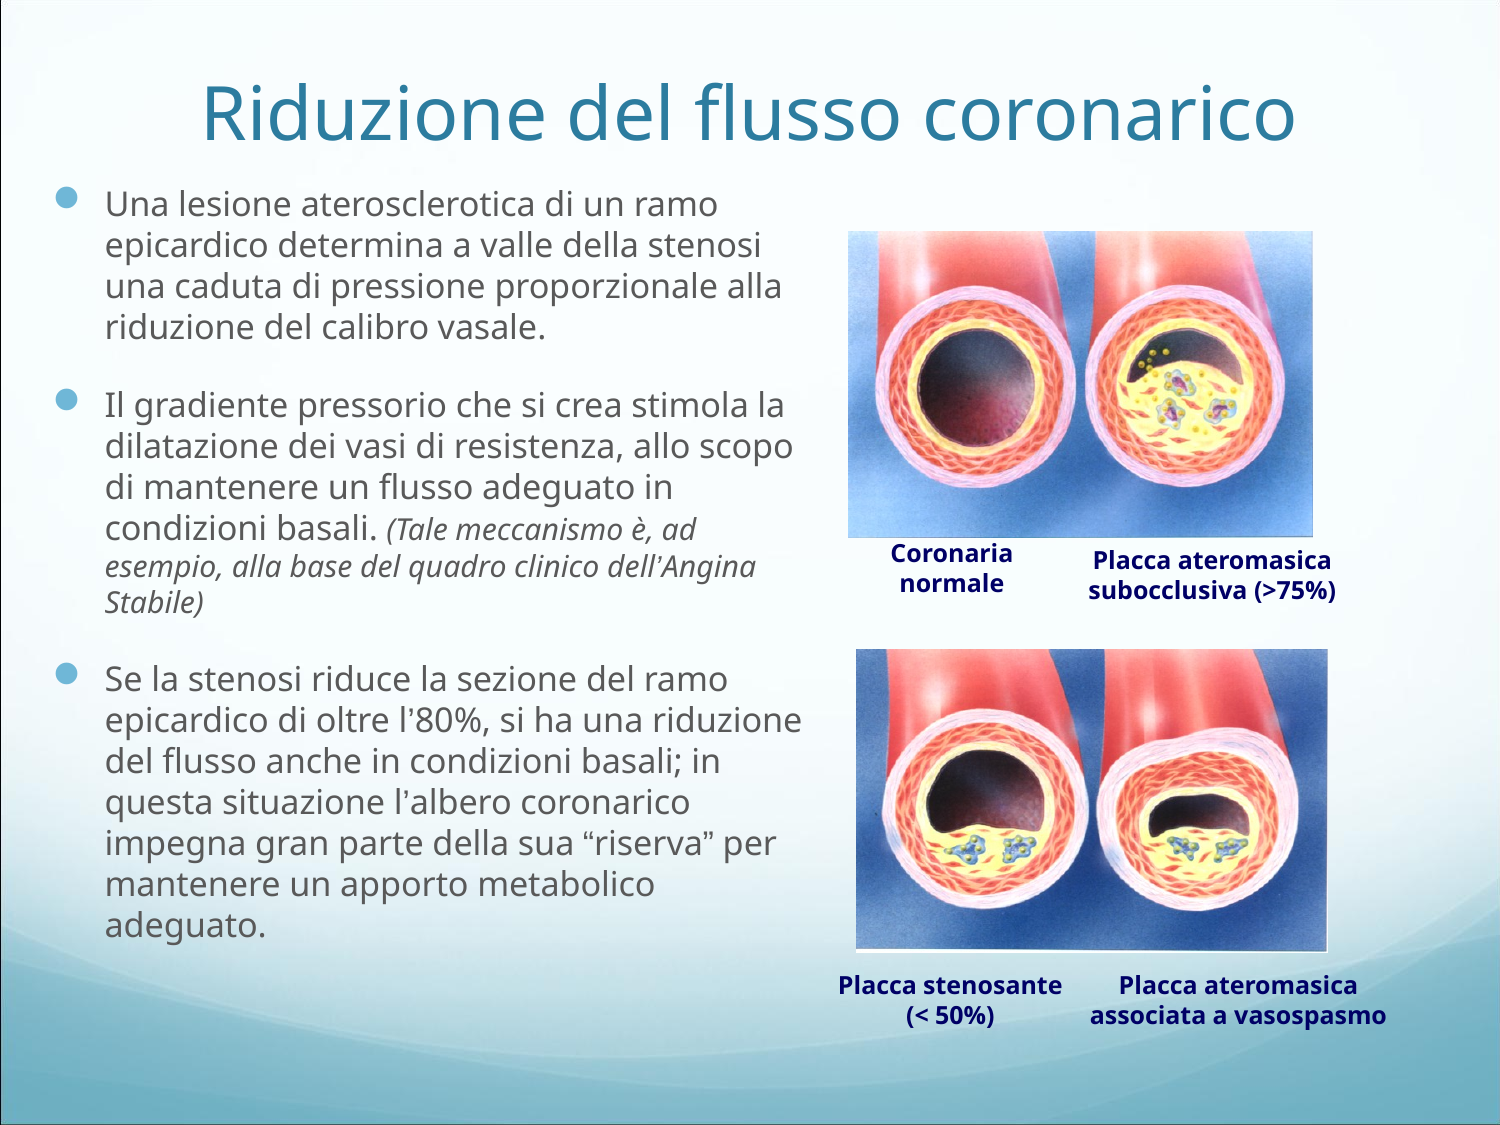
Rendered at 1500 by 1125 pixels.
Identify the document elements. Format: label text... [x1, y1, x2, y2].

text_box Placca ateromasica associata a vasospasmo [1074, 962, 1403, 1038]
text_box Coronaria normale [864, 552, 1040, 605]
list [848, 230, 1313, 538]
text_box Placca ateromasica subocclusiva (>75%) [1062, 537, 1363, 613]
list Una lesione aterosclerotica di un ramo epicardico determina a valle della stenosi una caduta di pressione proporzionale alla riduzione del calibro vasale. Il gradiente pressorio che si crea stimola la dilatazione dei vasi di resistenza, allo scopo di mantenere un flusso adeguato in condizioni basali. (Tale meccanismo è, ad esempio, alla base del quadro clinico dell’Angina Stabile) Se la stenosi riduce la sezione del ramo epicardico di oltre l’80%, si ha una riduzione del flusso anche in condizioni basali; in questa situazione l’albero coronarico impegna gran parte della sua “riserva” per mantenere un apporto metabolico adeguato. [37, 174, 838, 1038]
picture [0, 0, 1500, 1125]
title Riduzione del flusso coronarico [75, 0, 1425, 163]
text_box Placca stenosante (< 50%) [823, 962, 1074, 1038]
